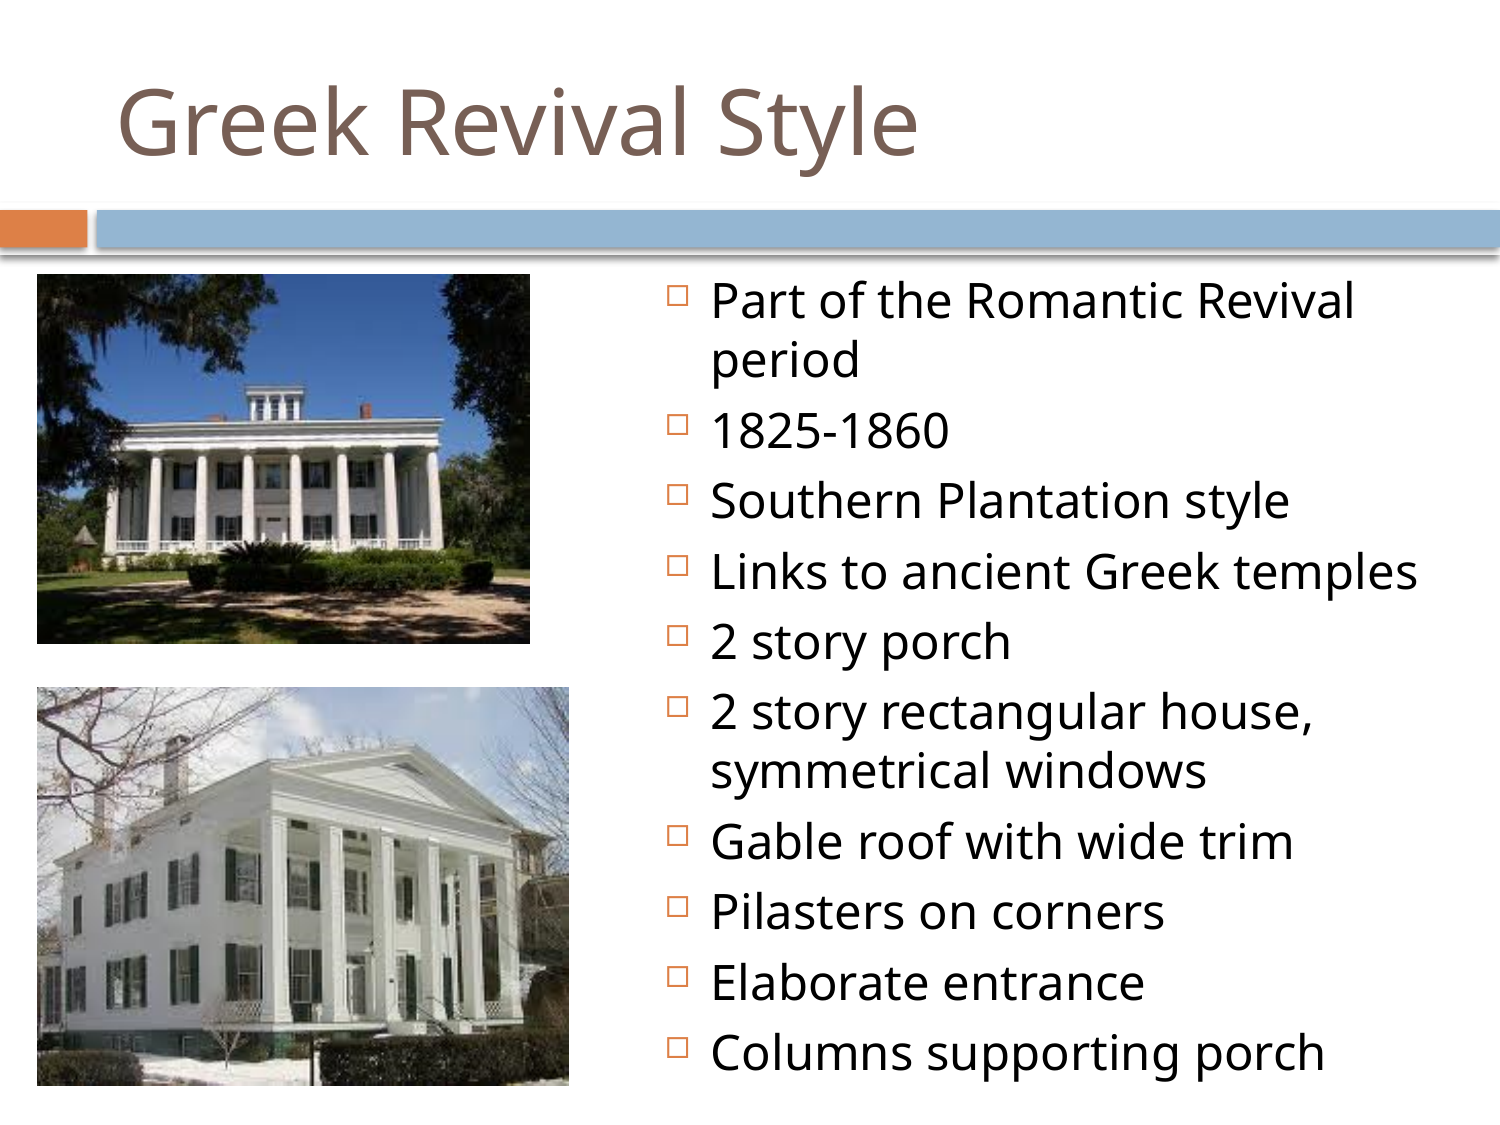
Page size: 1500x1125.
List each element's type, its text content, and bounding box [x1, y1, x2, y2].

list Part of the Romantic Revival period 1825-1860 Southern Plantation style Links to ancient Greek temples 2 story porch 2 story rectangular house, symmetrical windows Gable roof with wide trim Pilasters on corners Elaborate entrance Columns supporting porch [650, 262, 1438, 1125]
picture [37, 687, 569, 1086]
picture [37, 274, 530, 644]
title Greek Revival Style [100, 37, 1438, 200]
